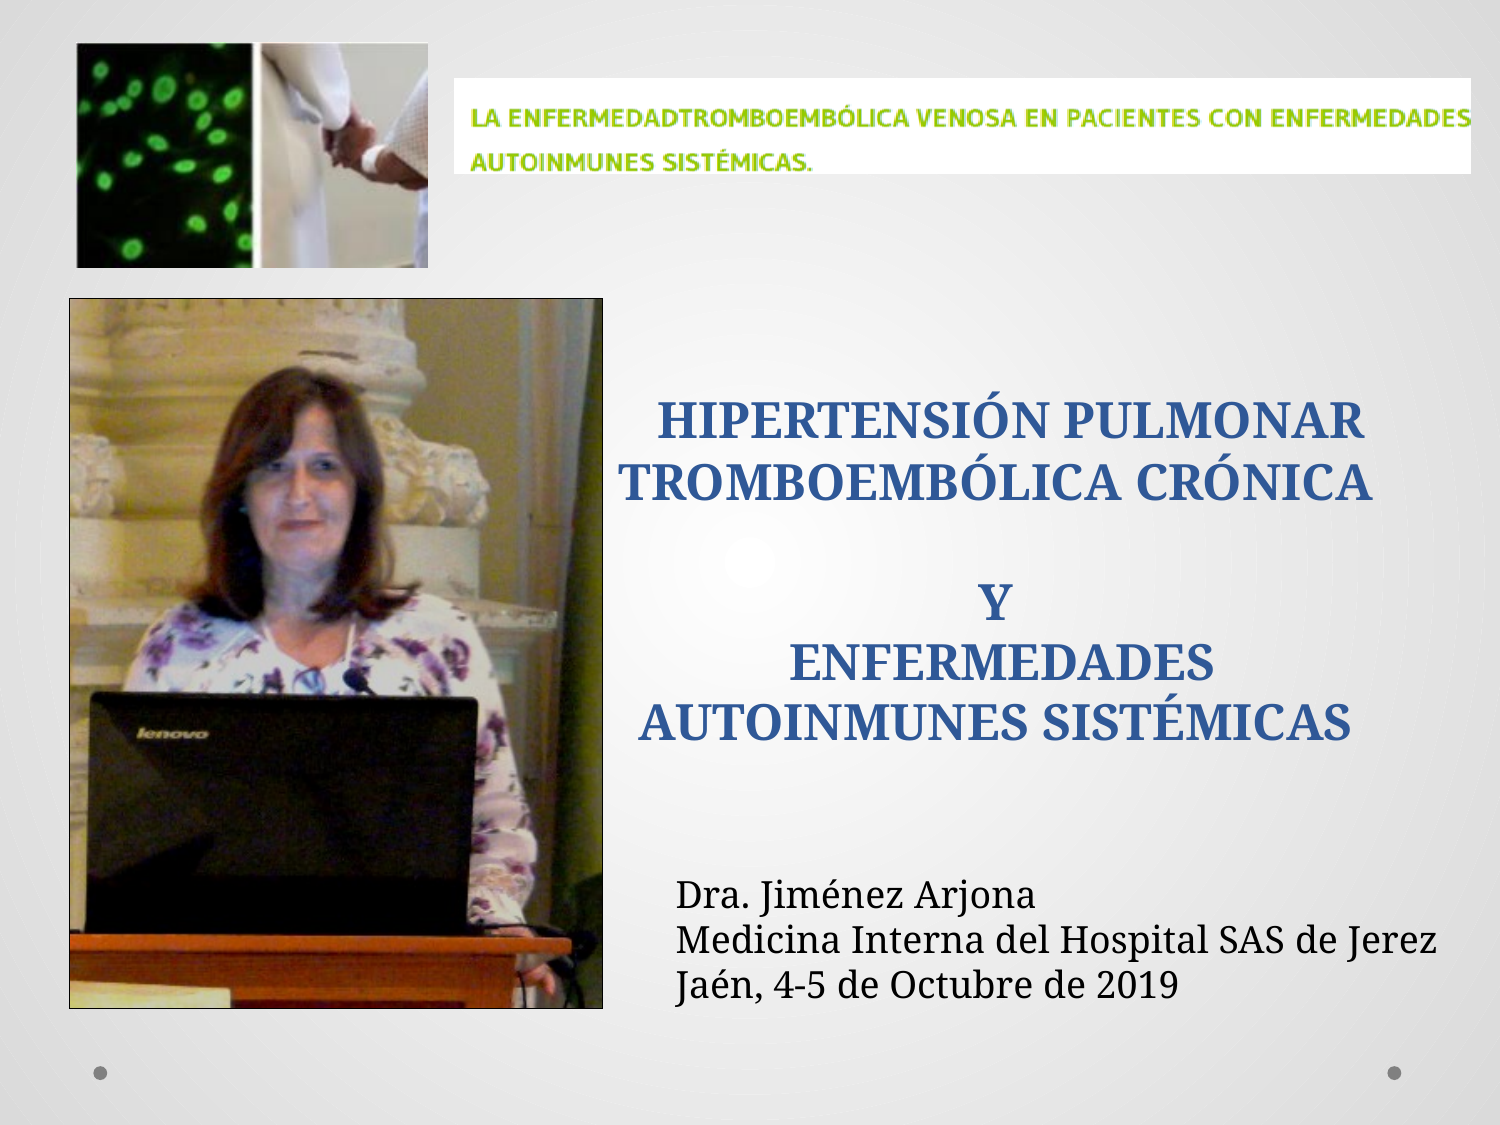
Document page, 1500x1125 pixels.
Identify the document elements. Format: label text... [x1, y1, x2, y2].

picture [70, 298, 603, 1008]
picture [454, 77, 1471, 174]
text_box Dra. Jiménez Arjona Medicina Interna del Hospital SAS de Jerez Jaén, 4-5 de Octubre de 2019 [660, 863, 1454, 1059]
title HIPERTENSIÓN PULMONAR TROMBOEMBÓLICA CRÓNICA Y ENFERMEDADES AUTOINMUNES SISTÉMICAS [597, 222, 1395, 894]
picture [76, 42, 429, 268]
